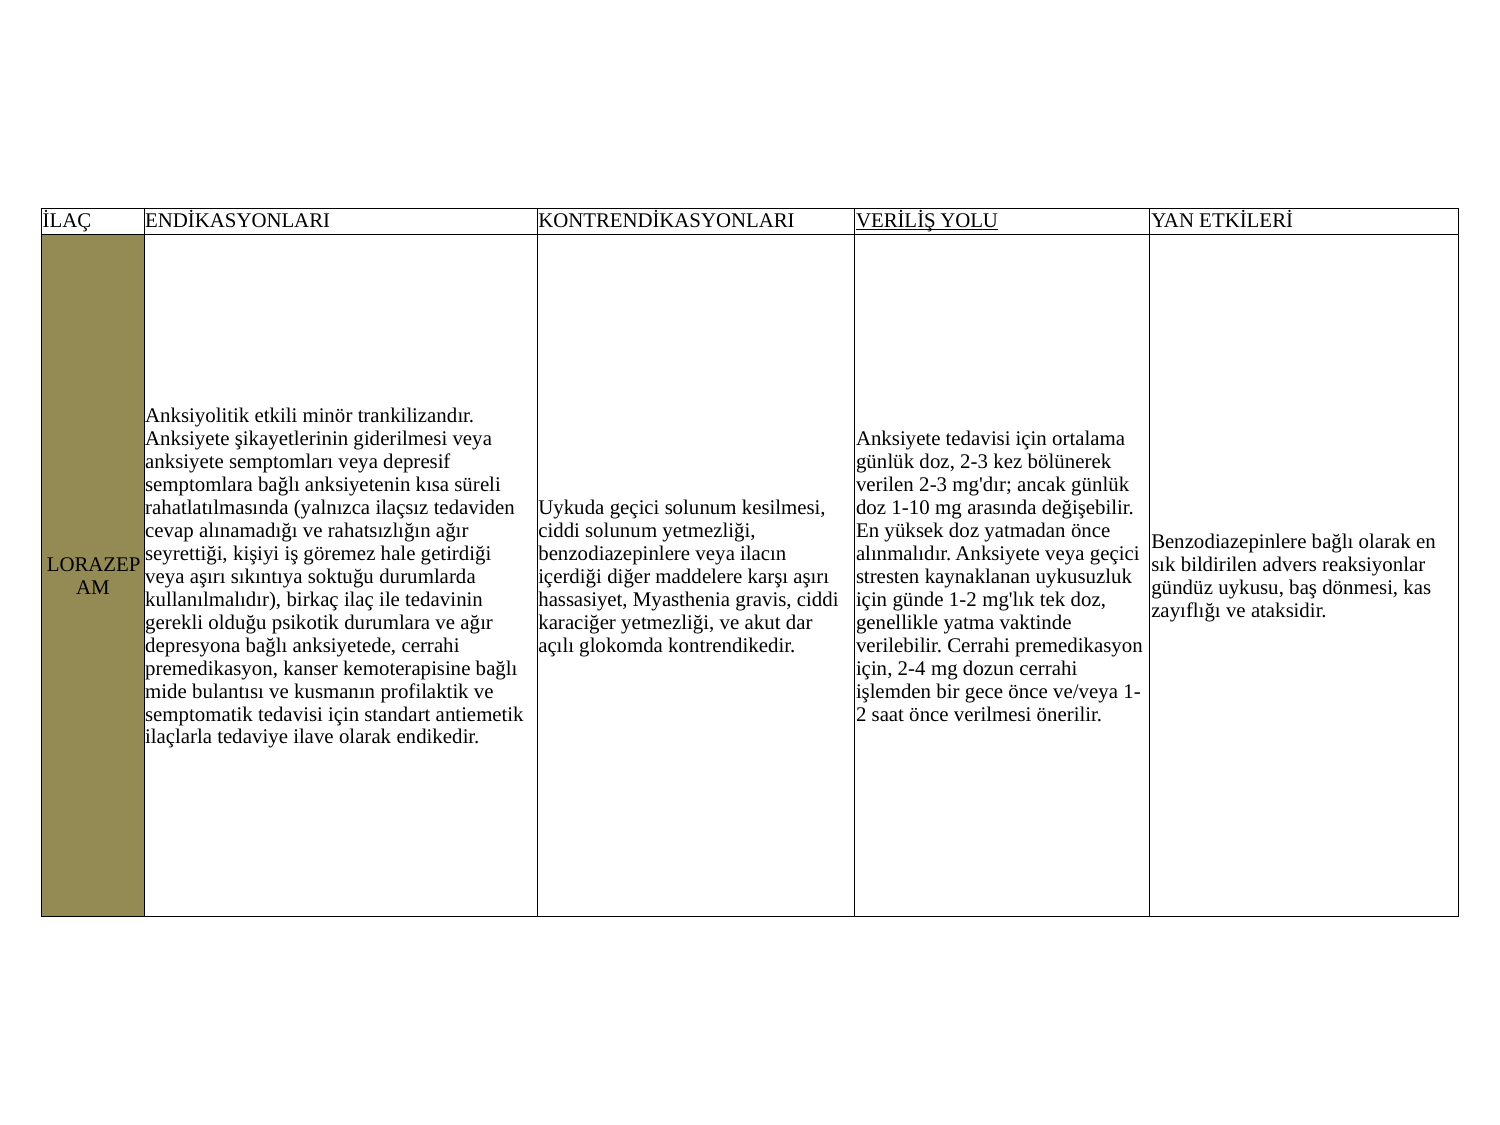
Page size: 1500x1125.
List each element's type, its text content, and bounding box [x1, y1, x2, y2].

table_header İLAÇ [42, 209, 144, 234]
table_header VERİLİŞ YOLU [855, 209, 1149, 234]
table_header KONTRENDİKASYONLARI [538, 209, 854, 234]
table_cell LORAZEPAM [42, 235, 144, 916]
table_cell Anksiyolitik etkili minör trankilizandır. Anksiyete şikayetlerinin giderilmesi veya anksiyete semptomları veya depresif semptomlara bağlı anksiyetenin kısa süreli rahatlatılmasında (yalnızca ilaçsız tedaviden cevap alınamadığı ve rahatsızlığın ağır seyrettiği, kişiyi iş göremez hale getirdiği veya aşırı sıkıntıya soktuğu durumlarda kullanılmalıdır), birkaç ilaç ile tedavinin gerekli olduğu psikotik durumlara ve ağır depresyona bağlı anksiyetede, cerrahi premedikasyon, kanser kemoterapisine bağlı mide bulantısı ve kusmanın profilaktik ve semptomatik tedavisi için standart antiemetik ilaçlarla tedaviye ilave olarak endikedir. [145, 235, 537, 916]
table_cell Uykuda geçici solunum kesilmesi, ciddi solunum yetmezliği, benzodiazepinlere veya ilacın içerdiği diğer maddelere karşı aşırı hassasiyet, Myasthenia gravis, ciddi karaciğer yetmezliği, ve akut dar açılı glokomda kontrendikedir. [538, 235, 854, 916]
table_header ENDİKASYONLARI [145, 209, 537, 234]
table_cell Benzodiazepinlere bağlı olarak en sık bildirilen advers reaksiyonlar gündüz uykusu, baş dönmesi, kas zayıflığı ve ataksidir. [1150, 235, 1458, 916]
table_cell Anksiyete tedavisi için ortalama günlük doz, 2-3 kez bölünerek verilen 2-3 mg'dır; ancak günlük doz 1-10 mg arasında değişebilir. En yüksek doz yatmadan önce alınmalıdır. Anksiyete veya geçici stresten kaynaklanan uykusuzluk için günde 1-2 mg'lık tek doz, genellikle yatma vaktinde verilebilir. Cerrahi premedikasyon için, 2-4 mg dozun cerrahi işlemden bir gece önce ve/veya 1-2 saat önce verilmesi önerilir. [855, 235, 1149, 916]
table_header YAN ETKİLERİ [1150, 209, 1458, 234]
